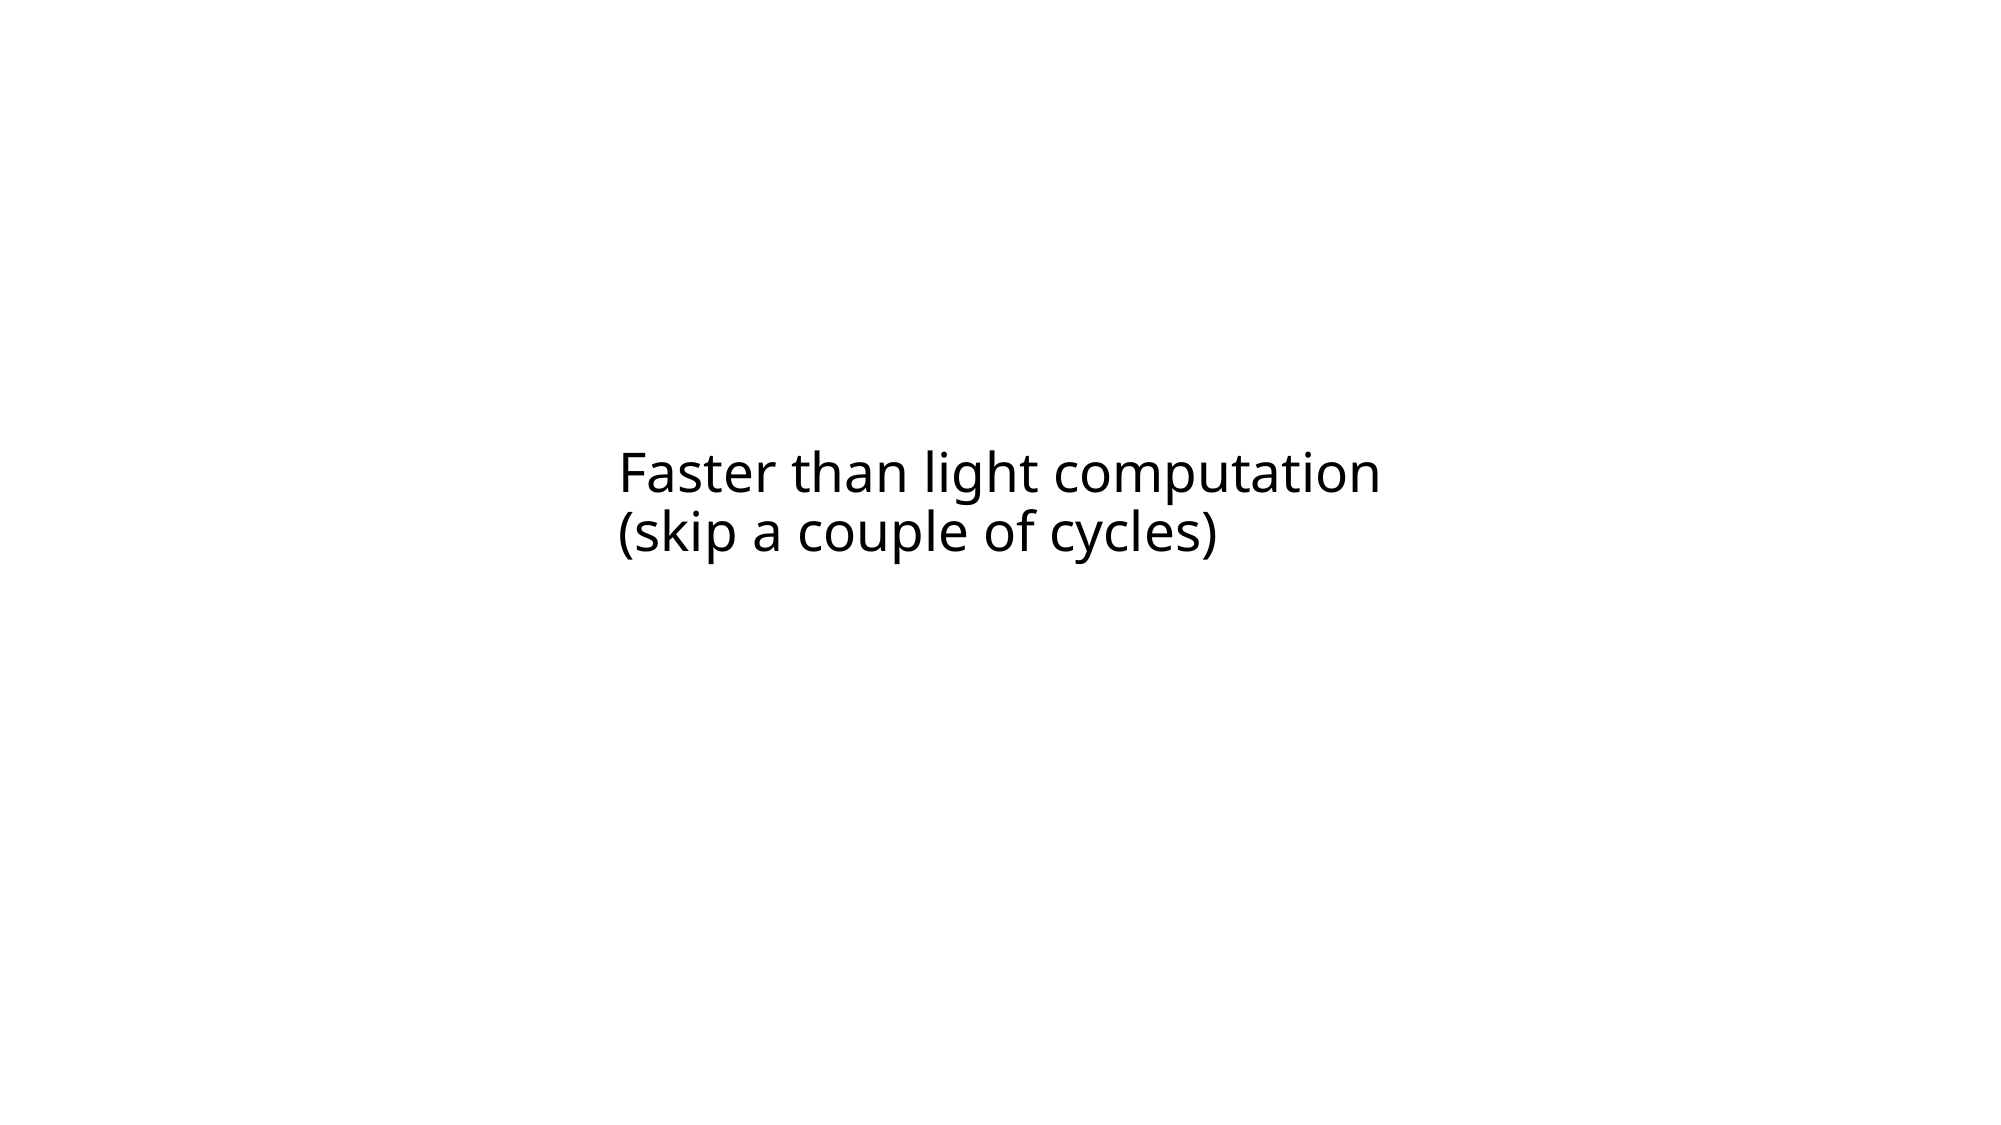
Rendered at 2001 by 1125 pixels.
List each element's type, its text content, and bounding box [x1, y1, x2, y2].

title Faster than light computation (skip a couple of cycles) [603, 437, 1446, 572]
